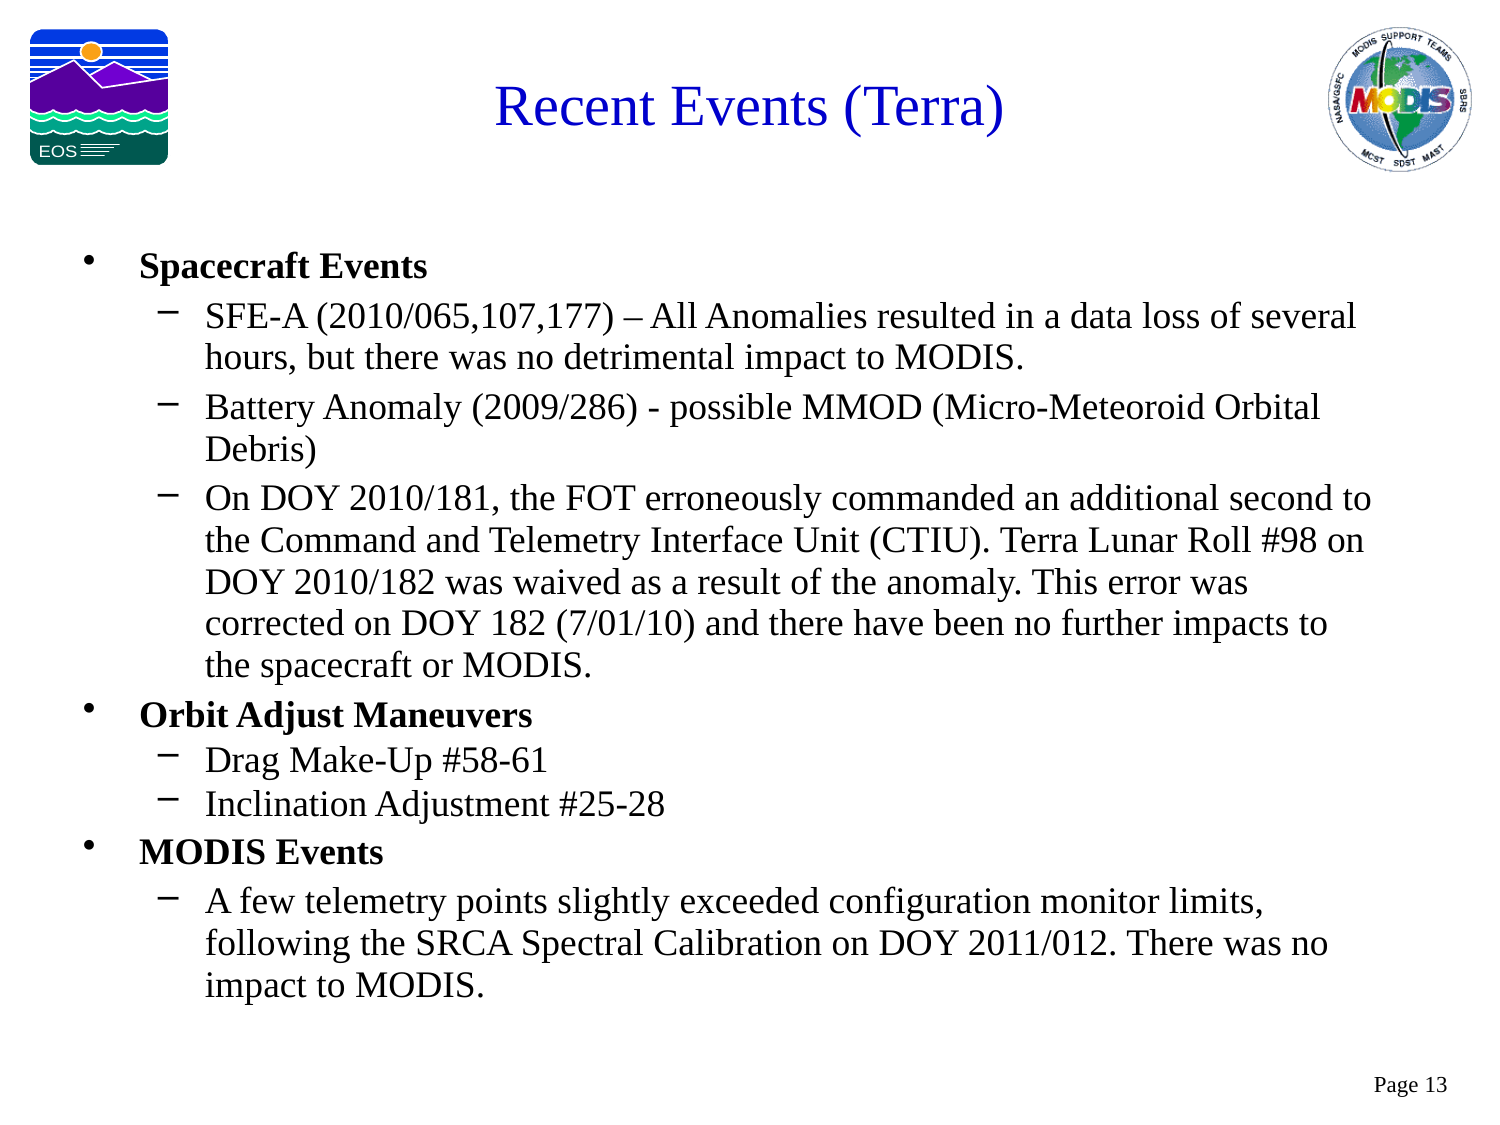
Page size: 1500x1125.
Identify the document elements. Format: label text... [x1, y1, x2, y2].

list Spacecraft Events SFE-A (2010/065,107,177) – All Anomalies resulted in a data loss of several hours, but there was no detrimental impact to MODIS. Battery Anomaly (2009/286) - possible MMOD (Micro-Meteoroid Orbital Debris) On DOY 2010/181, the FOT erroneously commanded an additional second to the Command and Telemetry Interface Unit (CTIU). Terra Lunar Roll #98 on DOY 2010/182 was waived as a result of the anomaly. This error was corrected on DOY 182 (7/01/10) and there have been no further impacts to the spacecraft or MODIS. Orbit Adjust Maneuvers Drag Make-Up #58-61 Inclination Adjustment #25-28 MODIS Events A few telemetry points slightly exceeded configuration monitor limits, following the SRCA Spectral Calibration on DOY 2011/012. There was no impact to MODIS. [67, 237, 1395, 1001]
slide_number Page 13 [1112, 1061, 1463, 1113]
picture [1425, 24, 1475, 175]
title Recent Events (Terra) [74, 12, 1425, 201]
